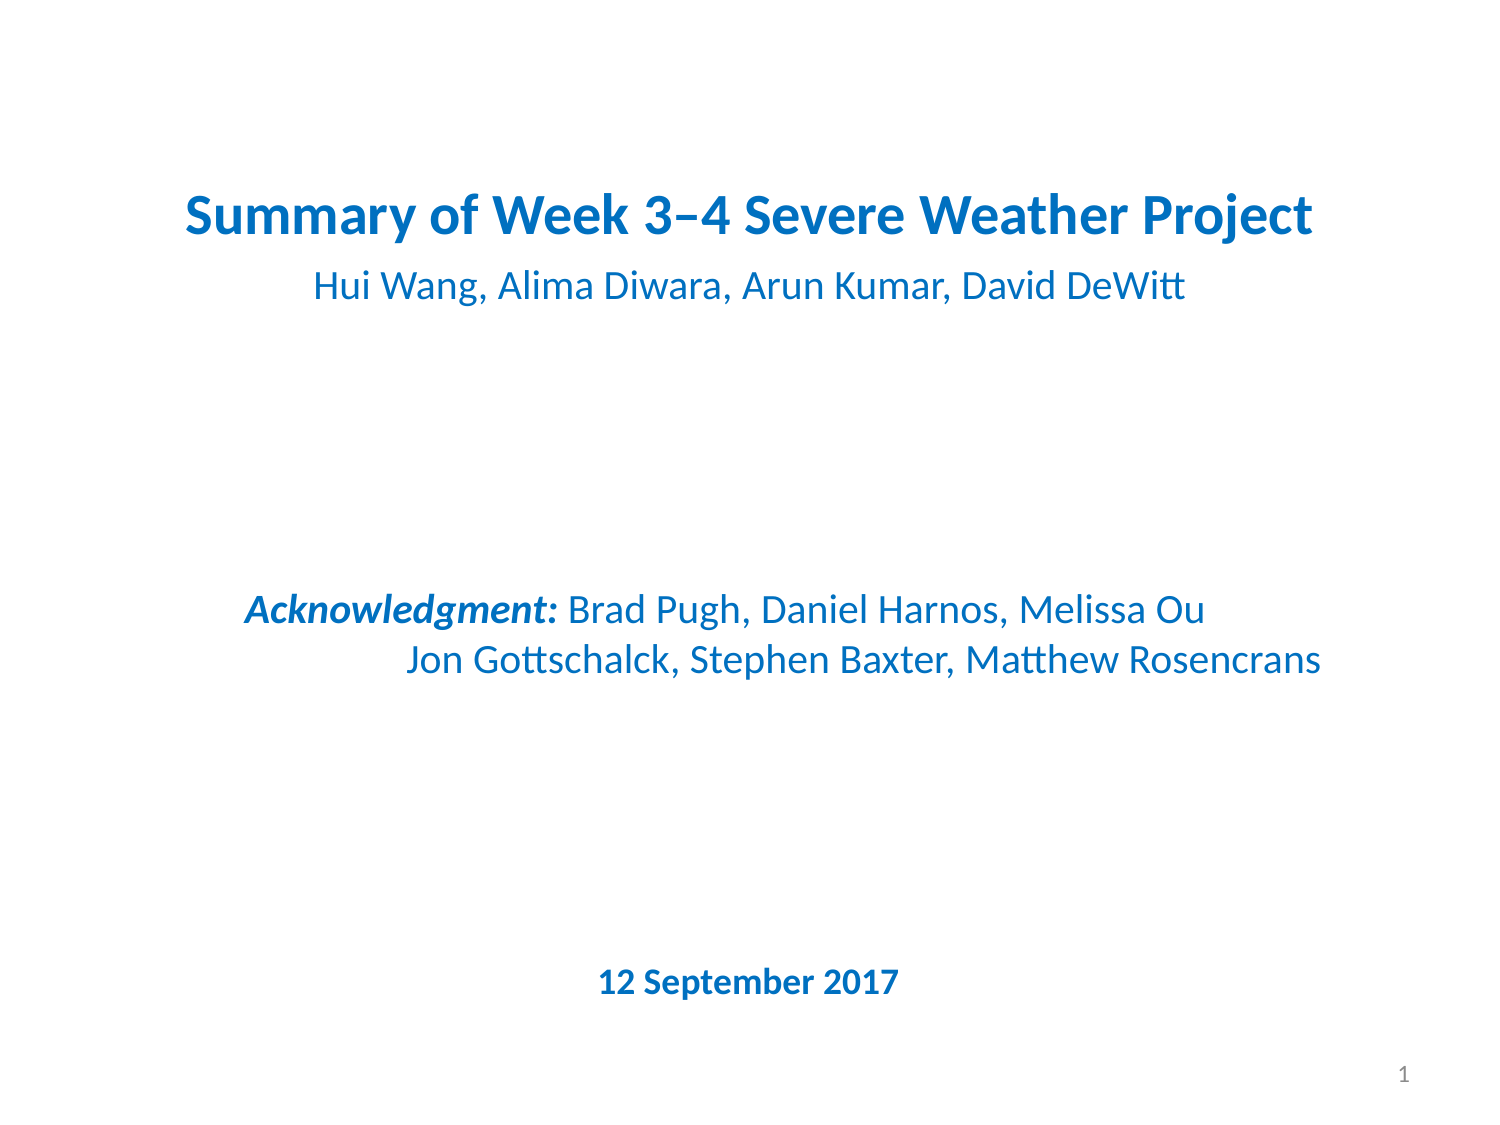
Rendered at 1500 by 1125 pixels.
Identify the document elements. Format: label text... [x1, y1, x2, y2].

text_box 12 September 2017 [582, 949, 915, 1010]
text_box Acknowledgment: Brad Pugh, Daniel Harnos, Melissa Ou Jon Gottschalck, Stephen Baxter, Matthew Rosencrans [230, 574, 1337, 690]
slide_number 1 [1074, 1042, 1425, 1103]
text_box Summary of Week 3–4 Severe Weather Project Hui Wang, Alima Diwara, Arun Kumar, David DeWitt [99, 168, 1400, 316]
